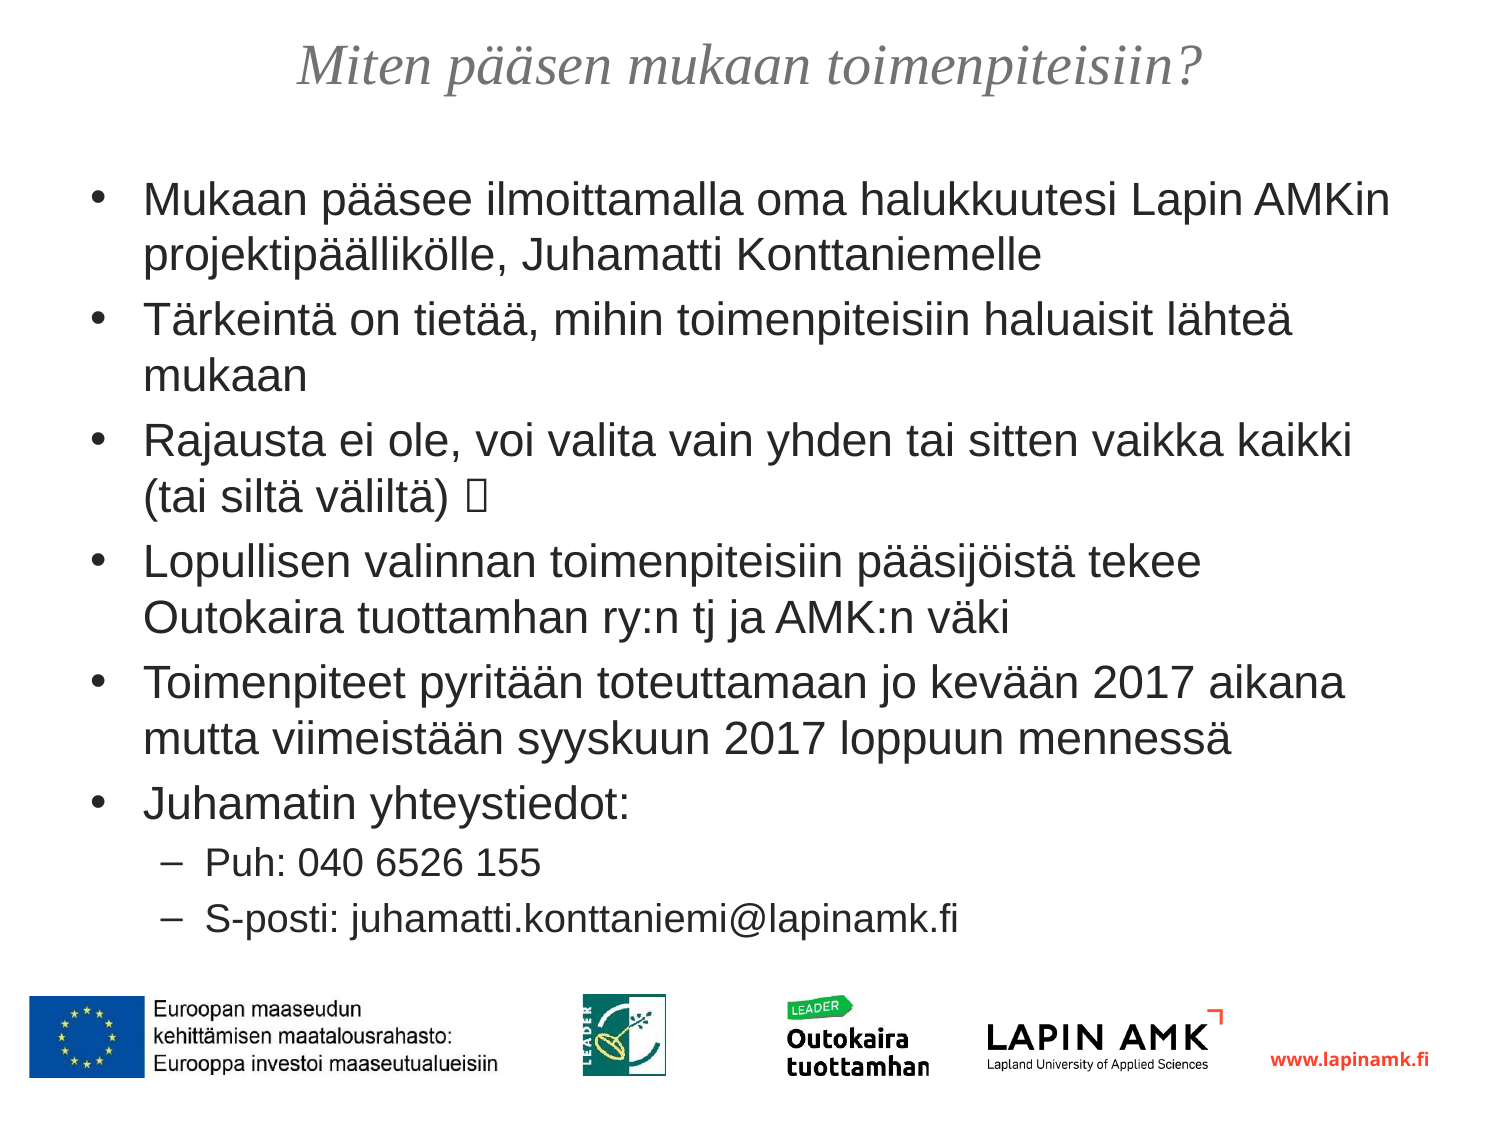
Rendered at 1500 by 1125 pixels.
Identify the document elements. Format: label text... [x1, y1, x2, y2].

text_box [29, 994, 929, 1078]
list Mukaan pääsee ilmoittamalla oma halukkuutesi Lapin AMKin projektipäällikölle, Juhamatti Konttaniemelle Tärkeintä on tietää, mihin toimenpiteisiin haluaisit lähteä mukaan Rajausta ei ole, voi valita vain yhden tai sitten vaikka kaikki (tai siltä väliltä)  Lopullisen valinnan toimenpiteisiin pääsijöistä tekee Outokaira tuottamhan ry:n tj ja AMK:n väki Toimenpiteet pyritään toteuttamaan jo kevään 2017 aikana mutta viimeistään syyskuun 2017 loppuun mennessä Juhamatin yhteystiedot: Puh: 040 6526 155 S-posti: juhamatti.konttaniemi@lapinamk.fi [75, 160, 1425, 963]
picture [950, 986, 1249, 1100]
subtitle Miten pääsen mukaan toimenpiteisiin? [75, 18, 1425, 149]
